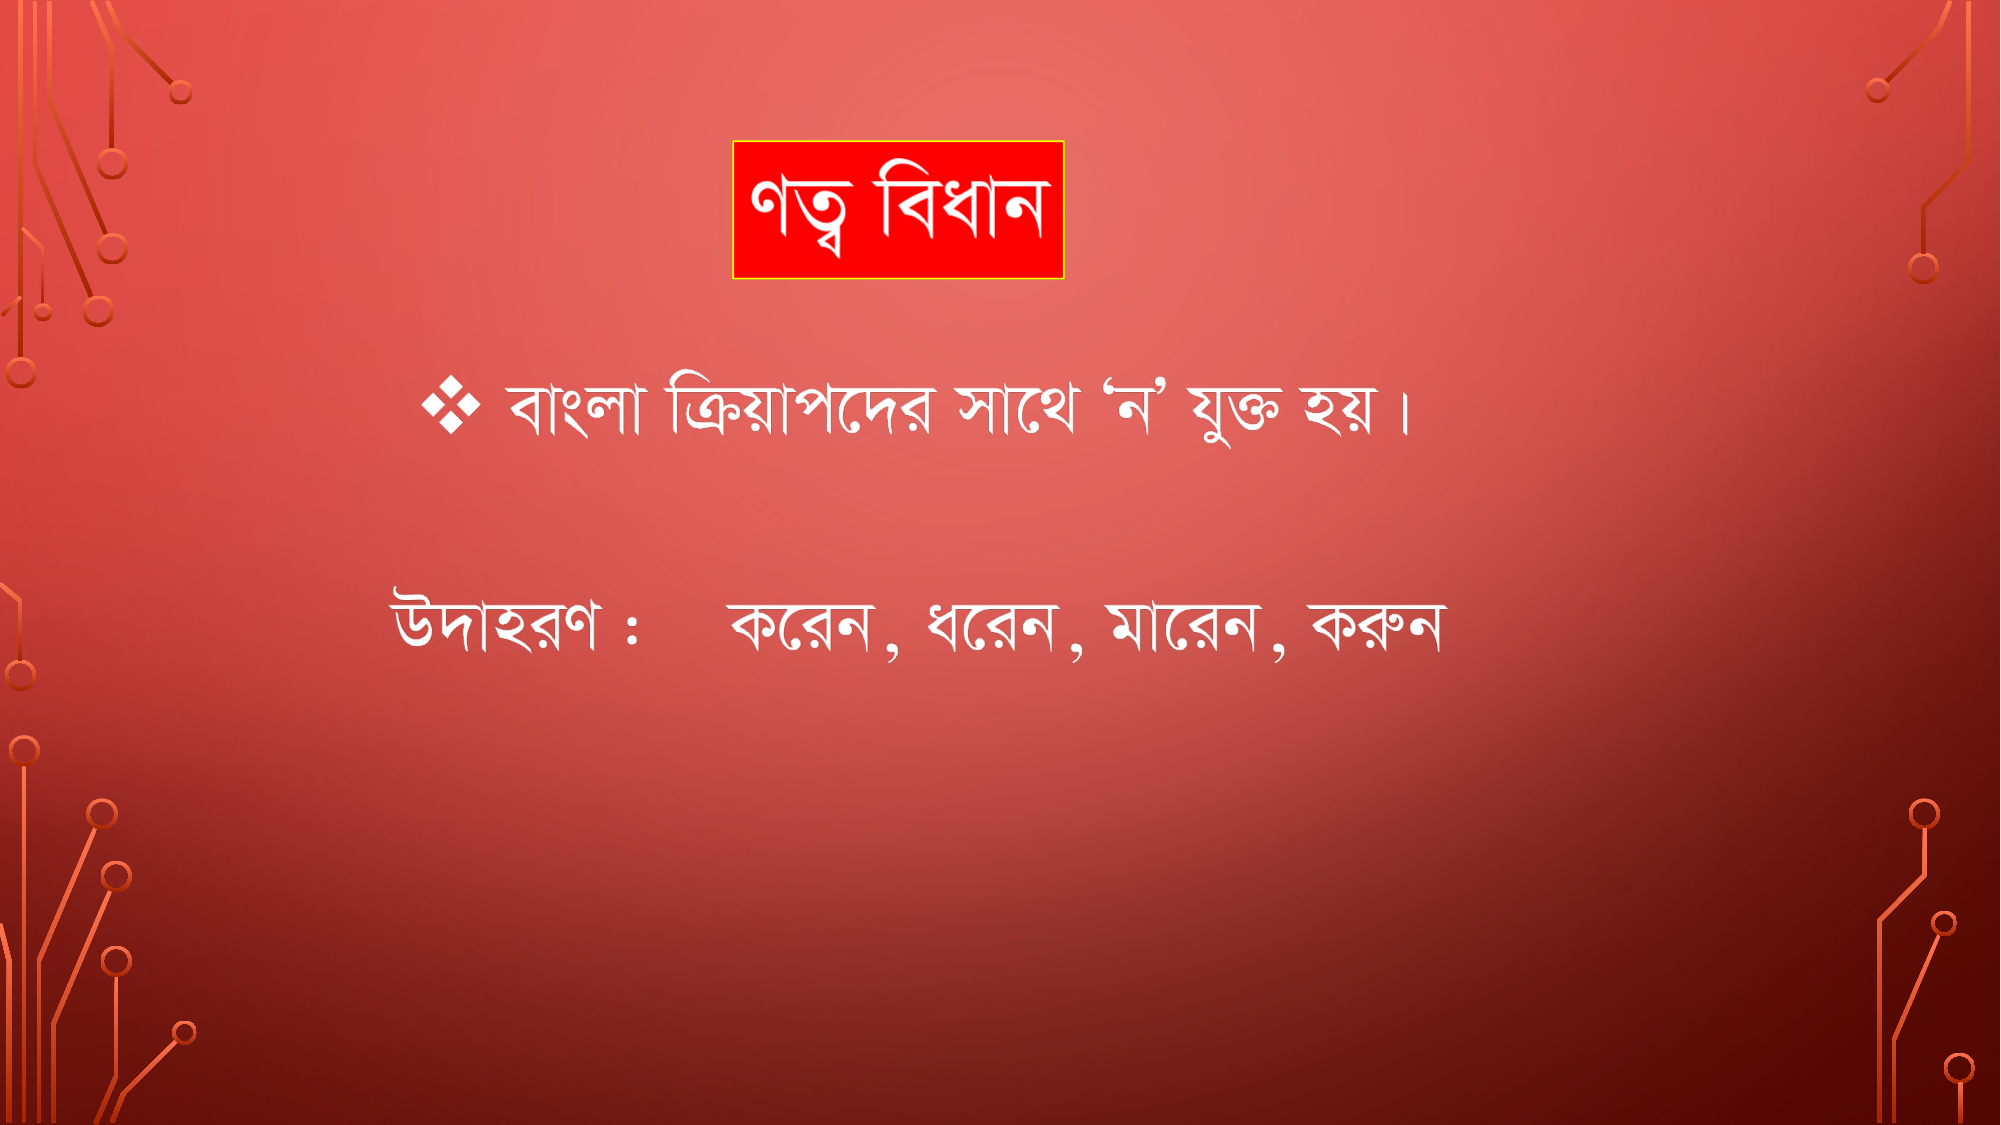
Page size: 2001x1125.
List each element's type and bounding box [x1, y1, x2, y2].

picture [340, 552, 1494, 729]
picture [367, 334, 1465, 512]
picture [689, 118, 1109, 330]
